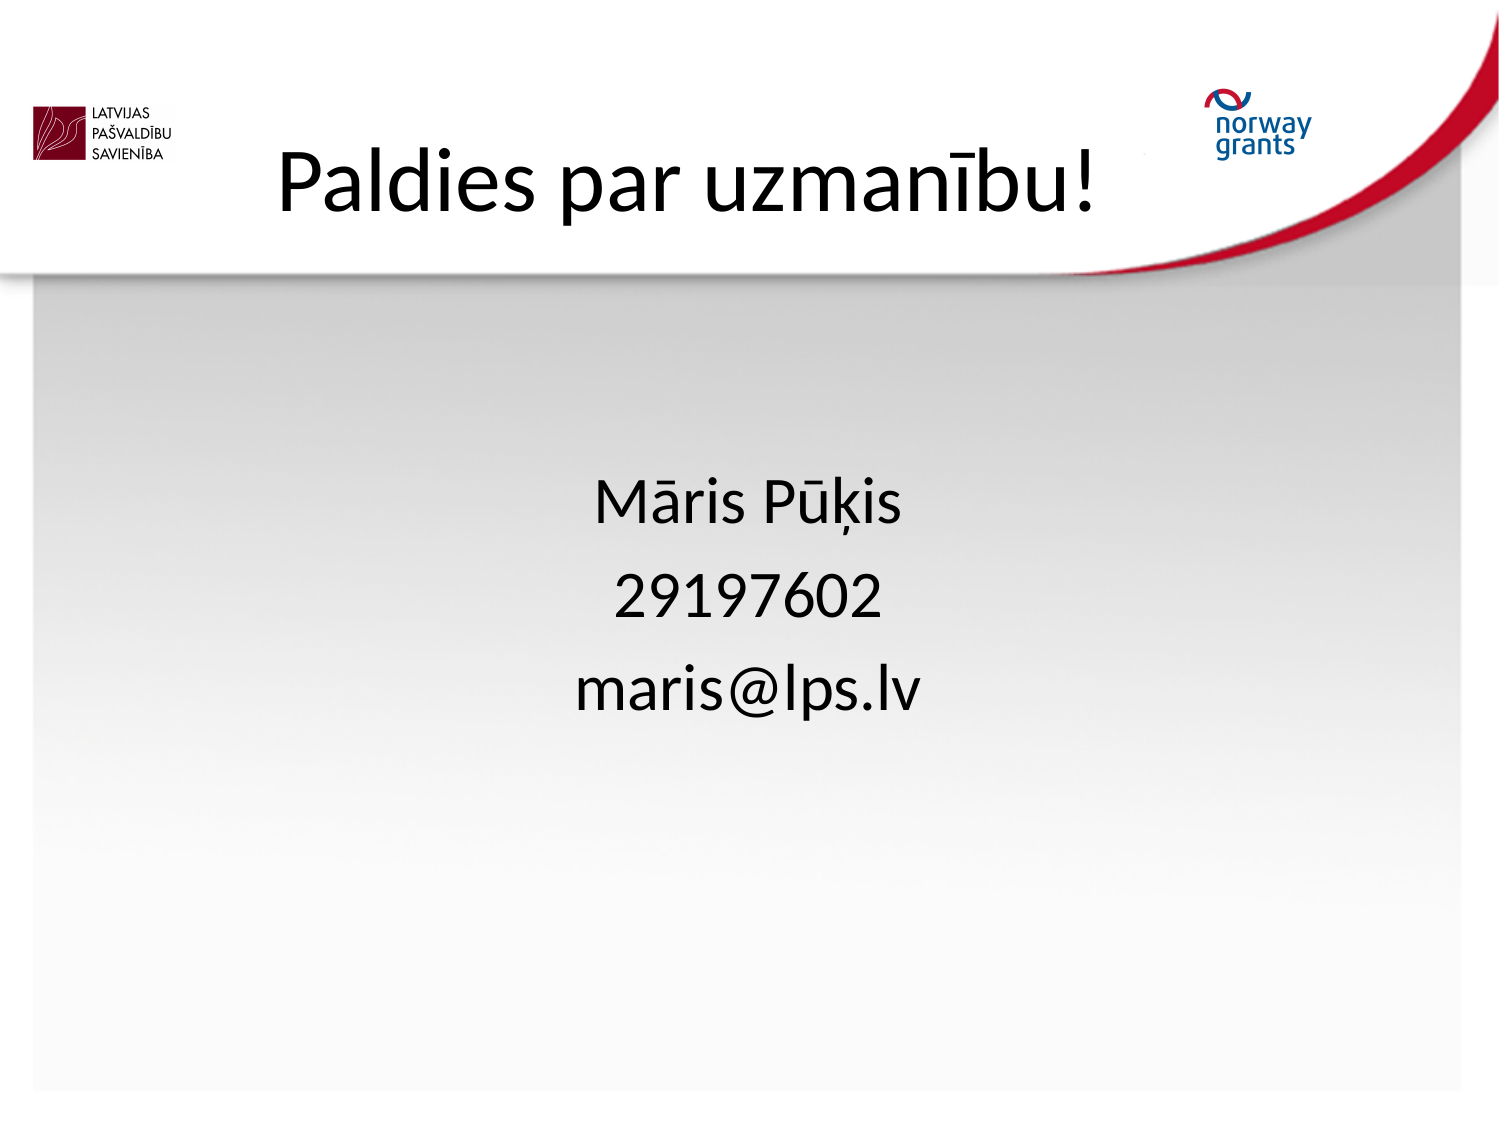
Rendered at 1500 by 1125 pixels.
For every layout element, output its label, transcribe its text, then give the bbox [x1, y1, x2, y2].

title Paldies par uzmanību! [177, 2, 1202, 440]
text_box Māris Pūķis 29197602 maris@lps.lv [73, 450, 1423, 1125]
picture [0, 0, 1500, 1125]
